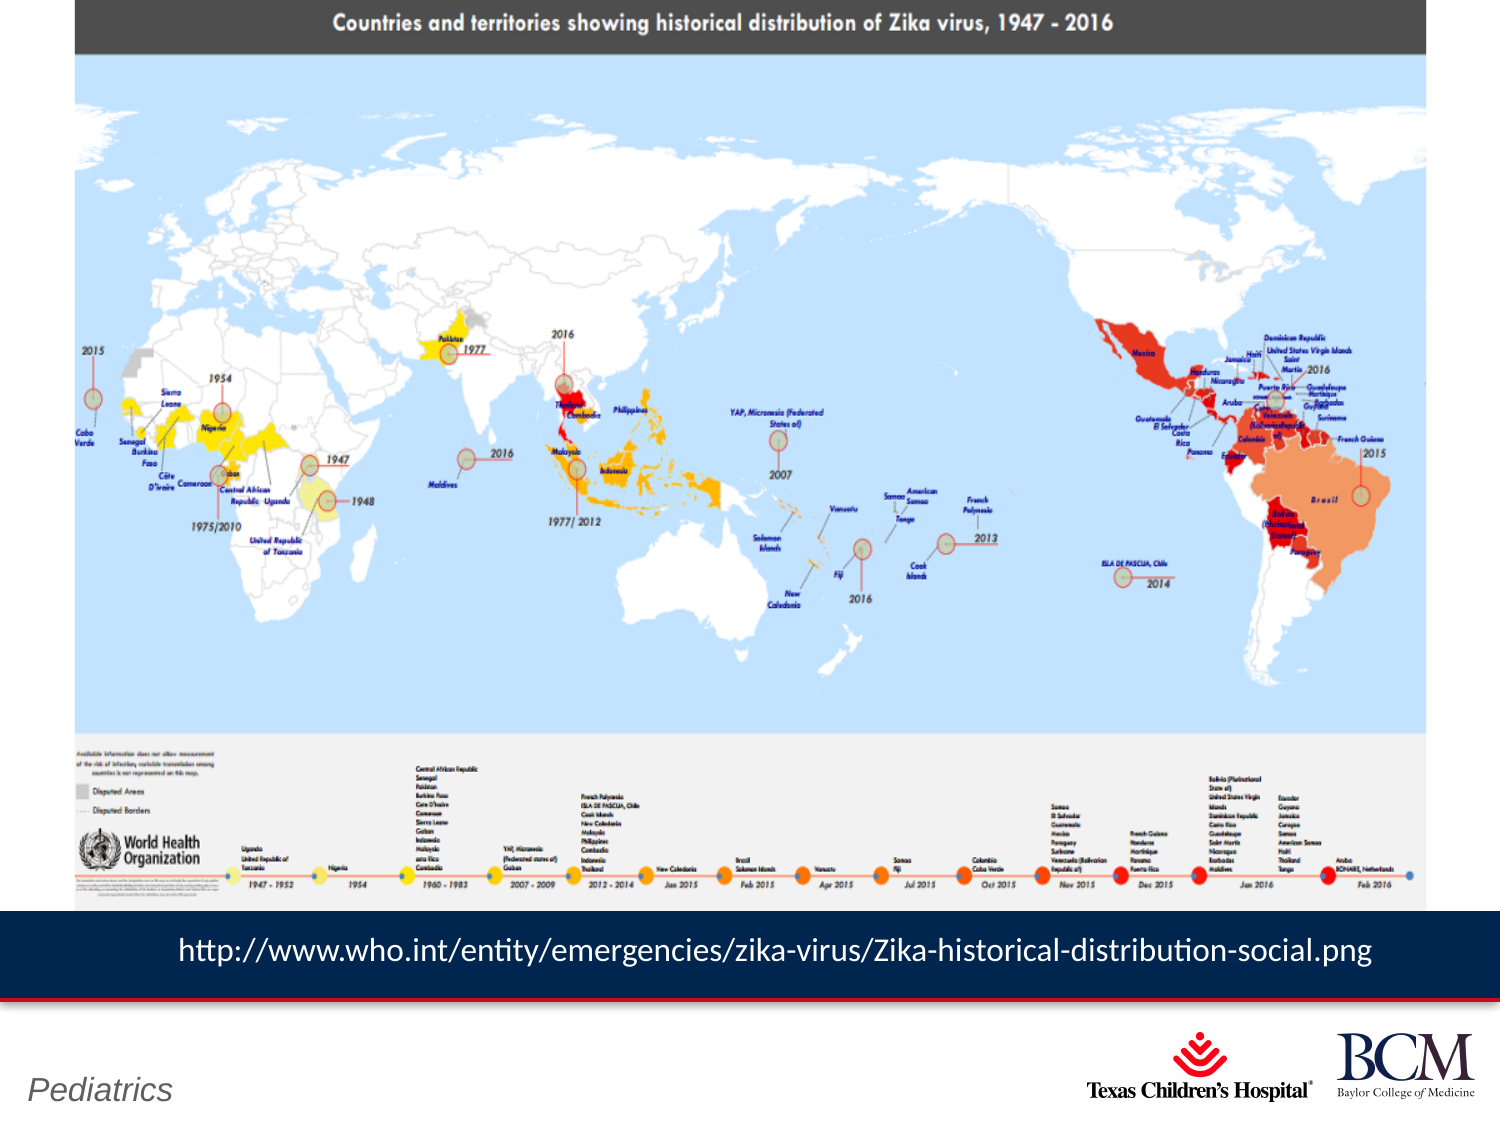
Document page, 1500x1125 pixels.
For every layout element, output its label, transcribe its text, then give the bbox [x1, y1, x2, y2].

picture [1087, 1032, 1313, 1102]
picture [0, 0, 1500, 911]
text_box http://www.who.int/entity/emergencies/zika-virus/Zika-historical-distribution-social.png [163, 920, 1468, 976]
picture [1337, 1033, 1475, 1099]
